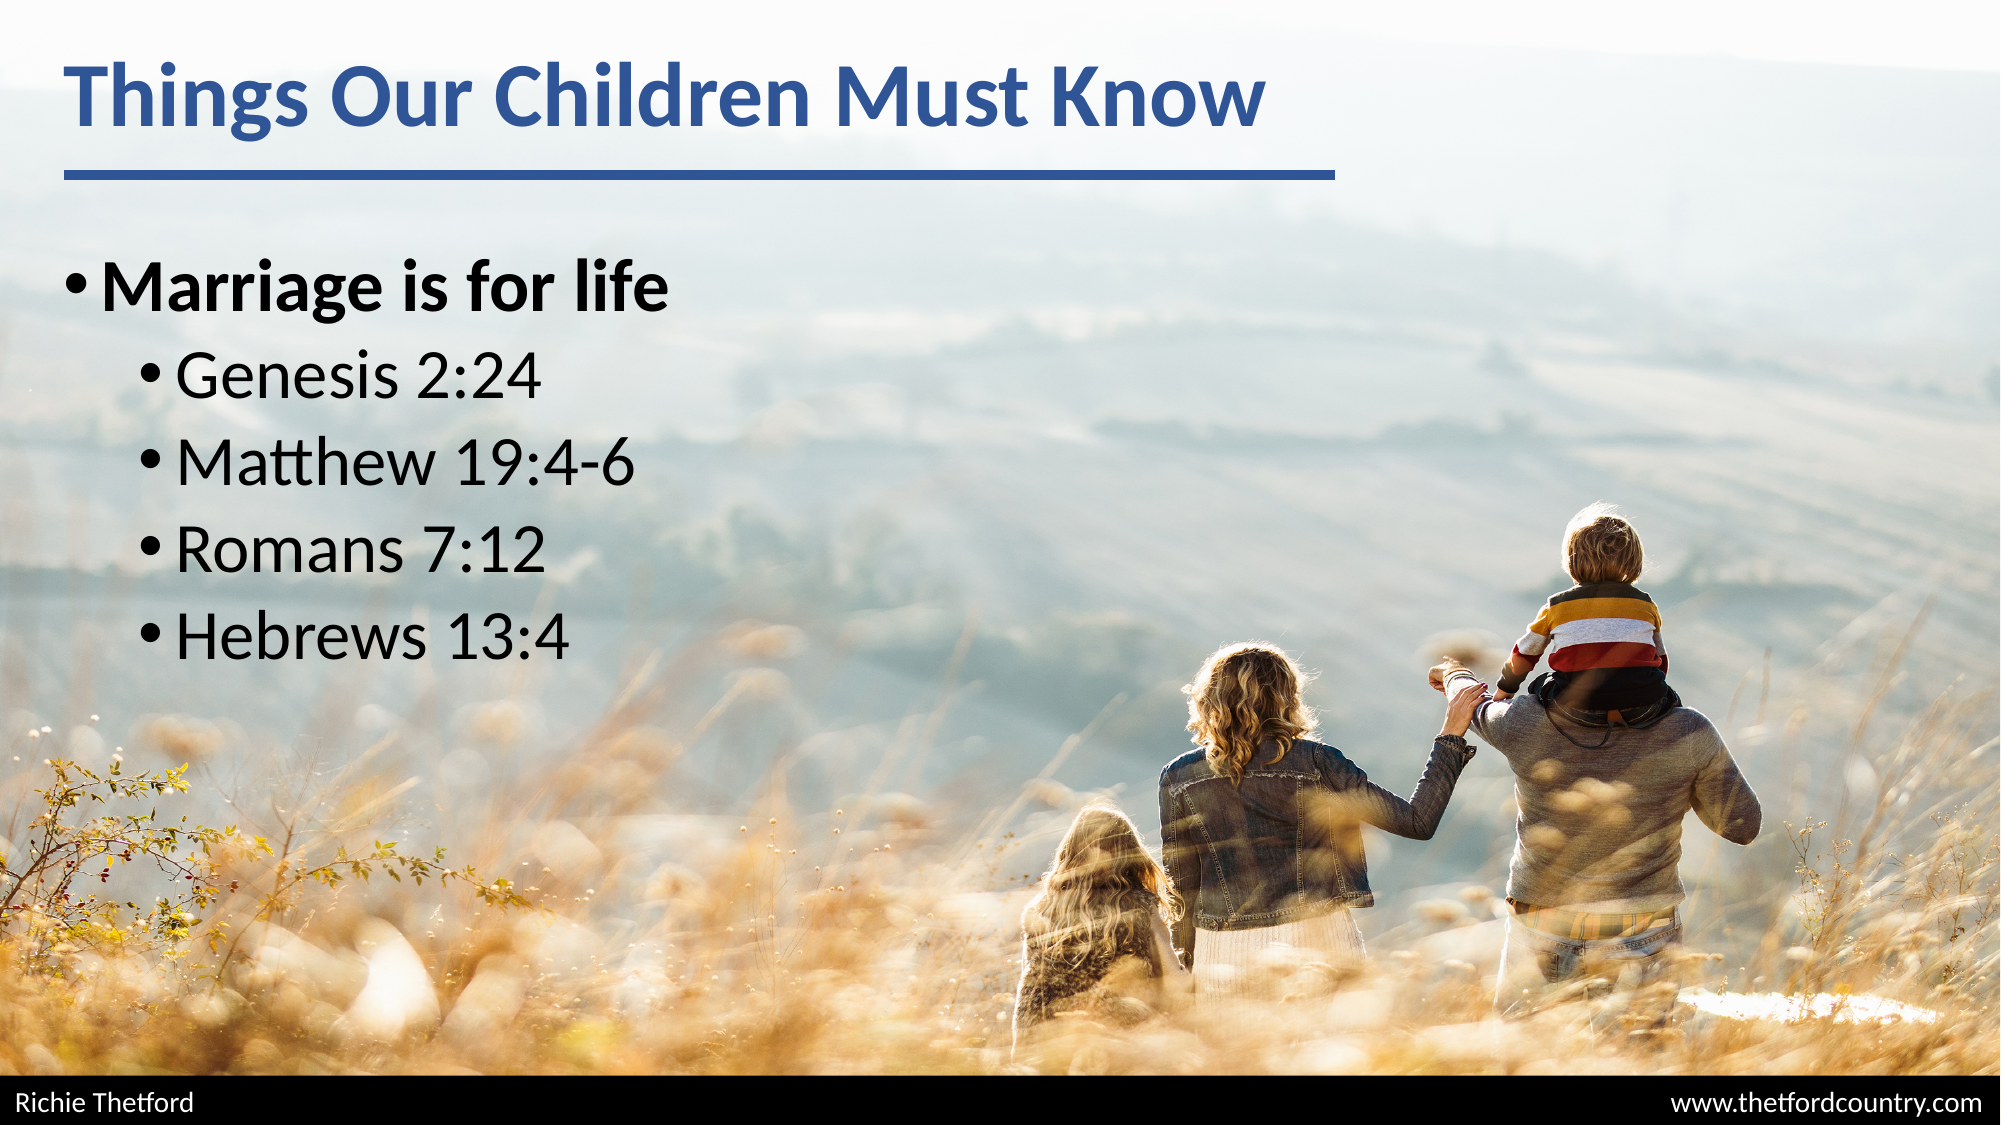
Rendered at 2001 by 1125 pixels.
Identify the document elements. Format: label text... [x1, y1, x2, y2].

text_box Richie Thetford www.thetfordcountry.com [0, 1075, 2000, 1125]
picture [0, 0, 2001, 1125]
list Marriage is for life Genesis 2:24 Matthew 19:4-6 Romans 7:12 Hebrews 13:4 [48, 239, 1774, 1027]
title Things Our Children Must Know [48, 37, 1863, 157]
